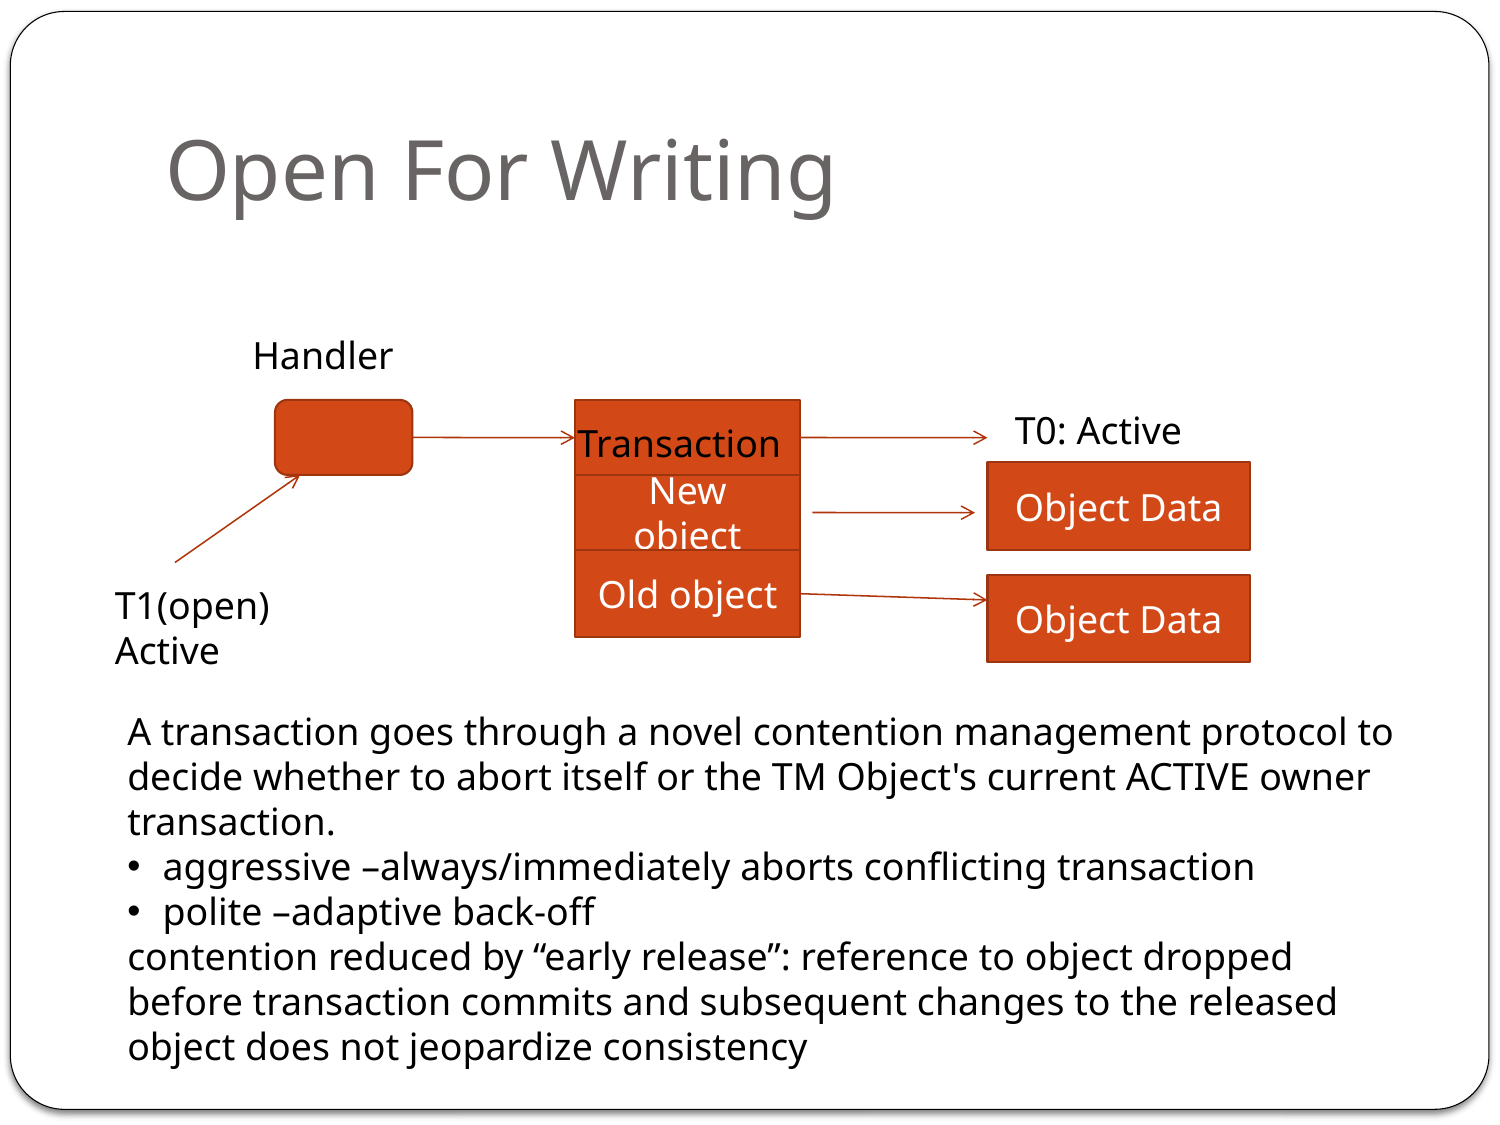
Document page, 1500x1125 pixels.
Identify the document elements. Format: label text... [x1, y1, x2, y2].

text_box Handler [237, 324, 538, 385]
title Open For Writing [149, 44, 1426, 233]
text_box New object [574, 474, 801, 549]
text_box Old object [574, 549, 801, 638]
text_box Transaction [562, 412, 825, 473]
text_box [273, 398, 414, 476]
text_box T0: Active [999, 399, 1275, 460]
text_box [174, 474, 301, 563]
text_box Object Data [986, 574, 1251, 663]
text_box A transaction goes through a novel contention management protocol to decide whether to abort itself or the TM Object's current ACTIVE owner transaction. aggressive –always/immediately aborts conflicting transaction polite –adaptive back-off contention reduced by “early release”: reference to object dropped before transaction commits and subsequent changes to the released object does not jeopardize consistency [112, 700, 1413, 1121]
text_box Object Data [986, 461, 1251, 551]
text_box [574, 399, 801, 412]
text_box T1(open) Active [99, 574, 375, 680]
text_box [799, 593, 988, 601]
